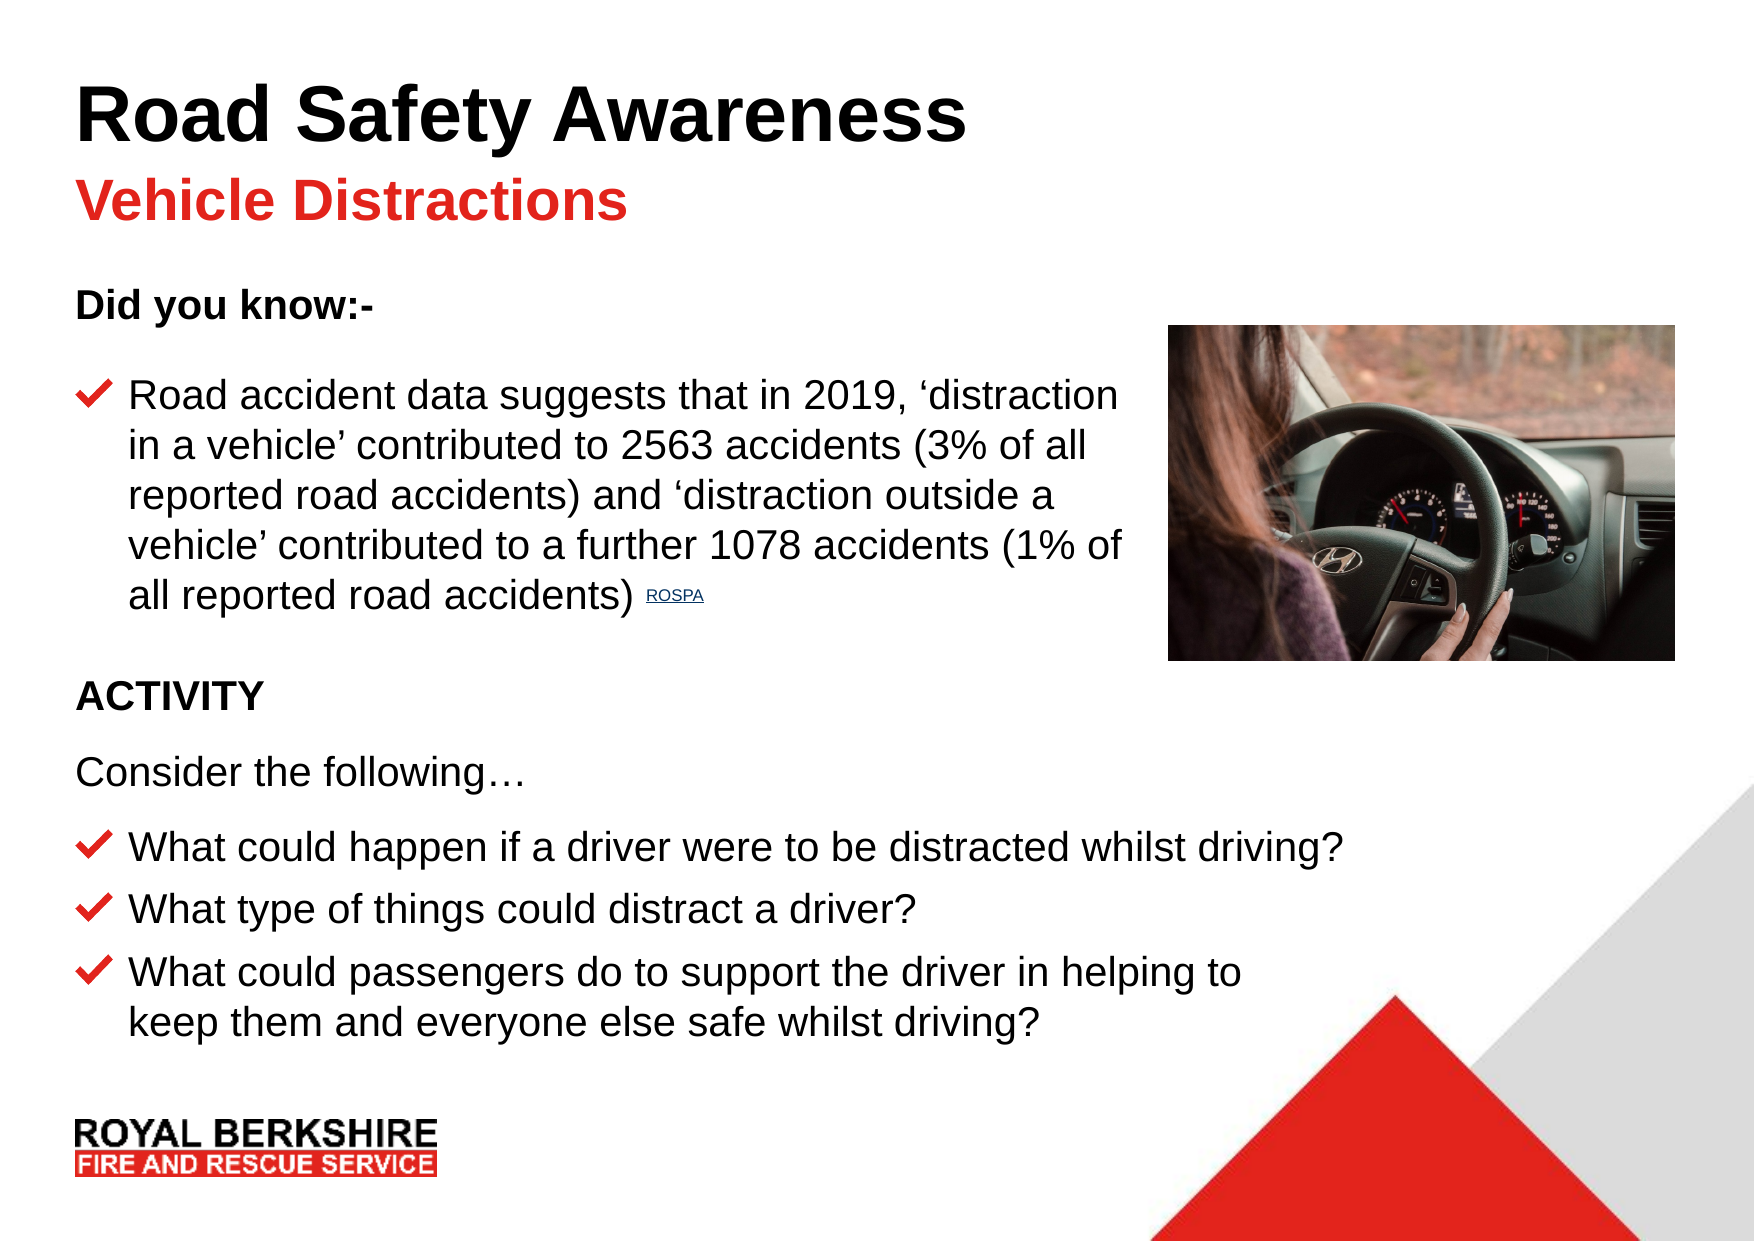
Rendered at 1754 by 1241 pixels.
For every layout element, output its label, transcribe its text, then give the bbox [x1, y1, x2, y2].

title Road Safety Awareness [75, 73, 1534, 160]
list Did you know:- Road accident data suggests that in 2019, ‘distraction in a vehicle’ contributed to 2563 accidents (3% of all reported road accidents) and ‘distraction outside a vehicle’ contributed to a further 1078 accidents (1% of all reported road accidents) ROSPA ACTIVITY Consider the following… What could happen if a driver were to be distracted whilst driving? What type of things could distract a driver? What could passengers do to support the driver in helping to keep them and everyone else safe whilst driving? [75, 277, 1675, 1176]
picture [0, 0, 1754, 1241]
text_box Vehicle Distractions [74, 169, 1534, 242]
